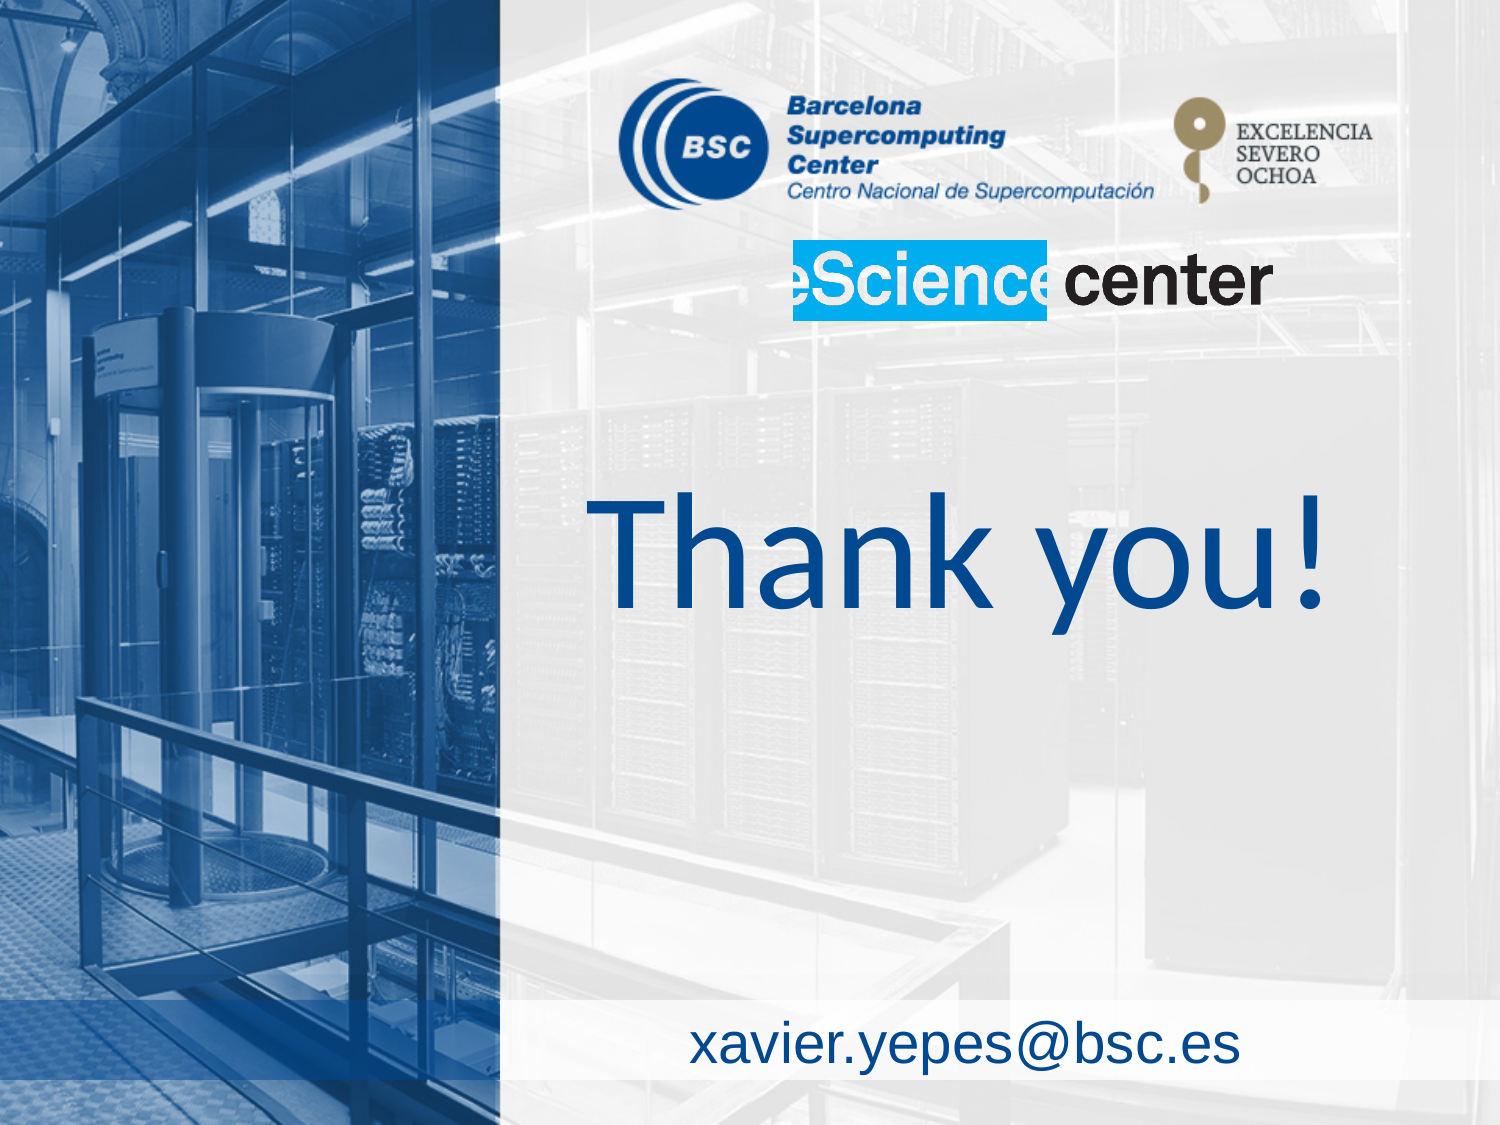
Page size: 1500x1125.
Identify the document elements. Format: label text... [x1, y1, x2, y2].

title Thank you! [567, 309, 1393, 801]
subtitle xavier.yepes@bsc.es [591, 1001, 1341, 1078]
picture [0, 0, 1500, 1125]
